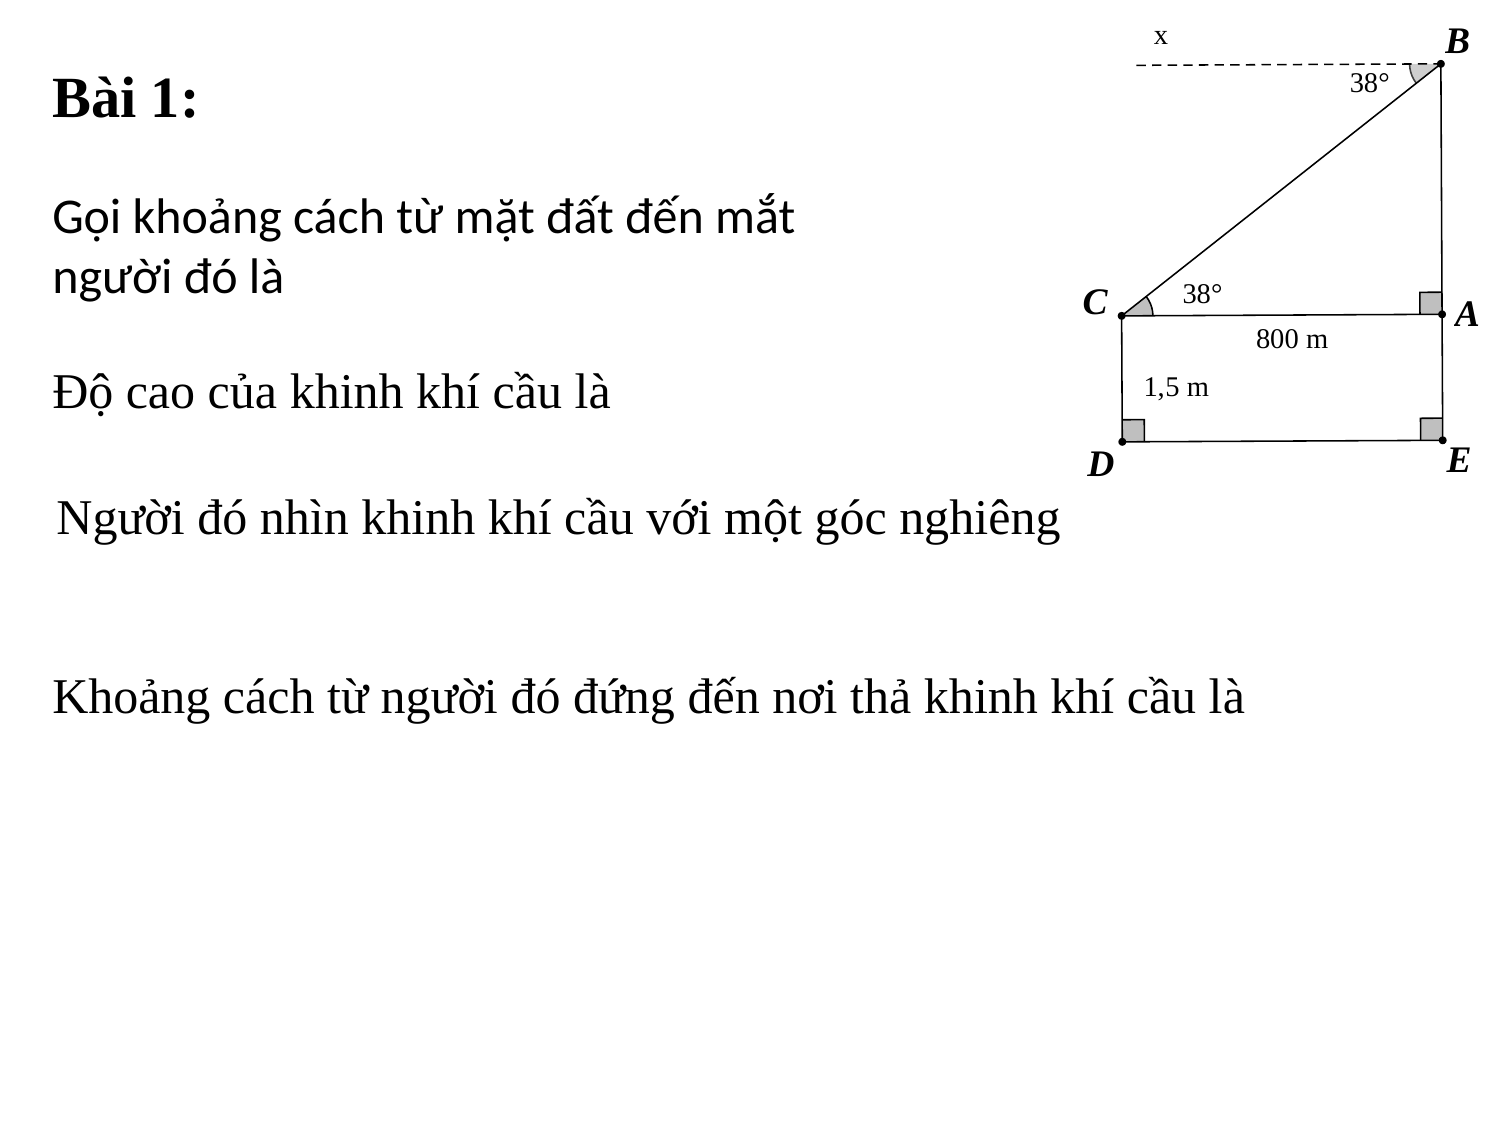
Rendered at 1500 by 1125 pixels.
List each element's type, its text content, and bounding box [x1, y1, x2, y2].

picture [1066, 0, 1500, 503]
text_box Bài 1: [37, 51, 263, 137]
